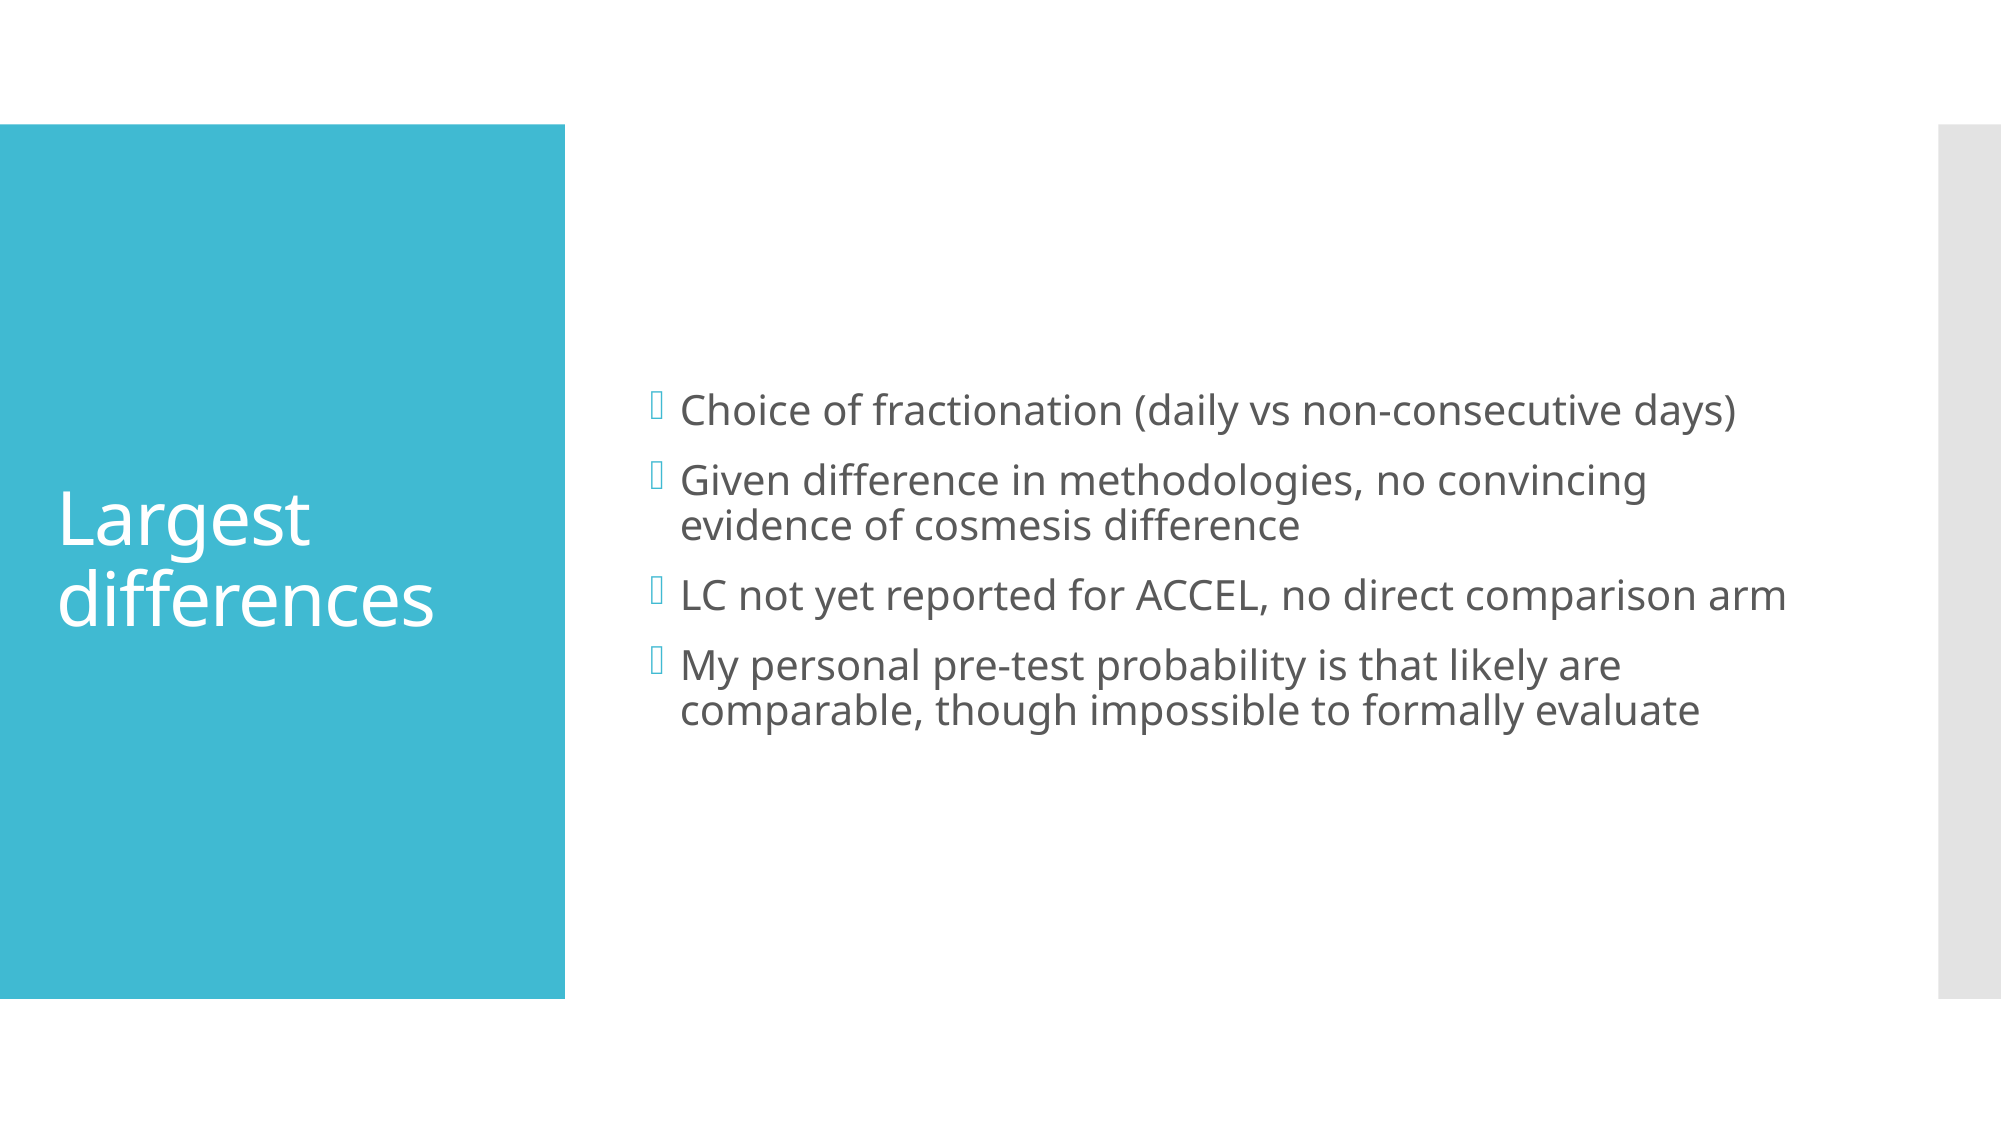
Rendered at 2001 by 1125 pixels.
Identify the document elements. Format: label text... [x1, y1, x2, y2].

list Choice of fractionation (daily vs non-consecutive days) Given difference in methodologies, no convincing evidence of cosmesis difference LC not yet reported for ACCEL, no direct comparison arm My personal pre-test probability is that likely are comparable, though impossible to formally evaluate [634, 141, 1835, 982]
title Largest differences [41, 184, 525, 940]
